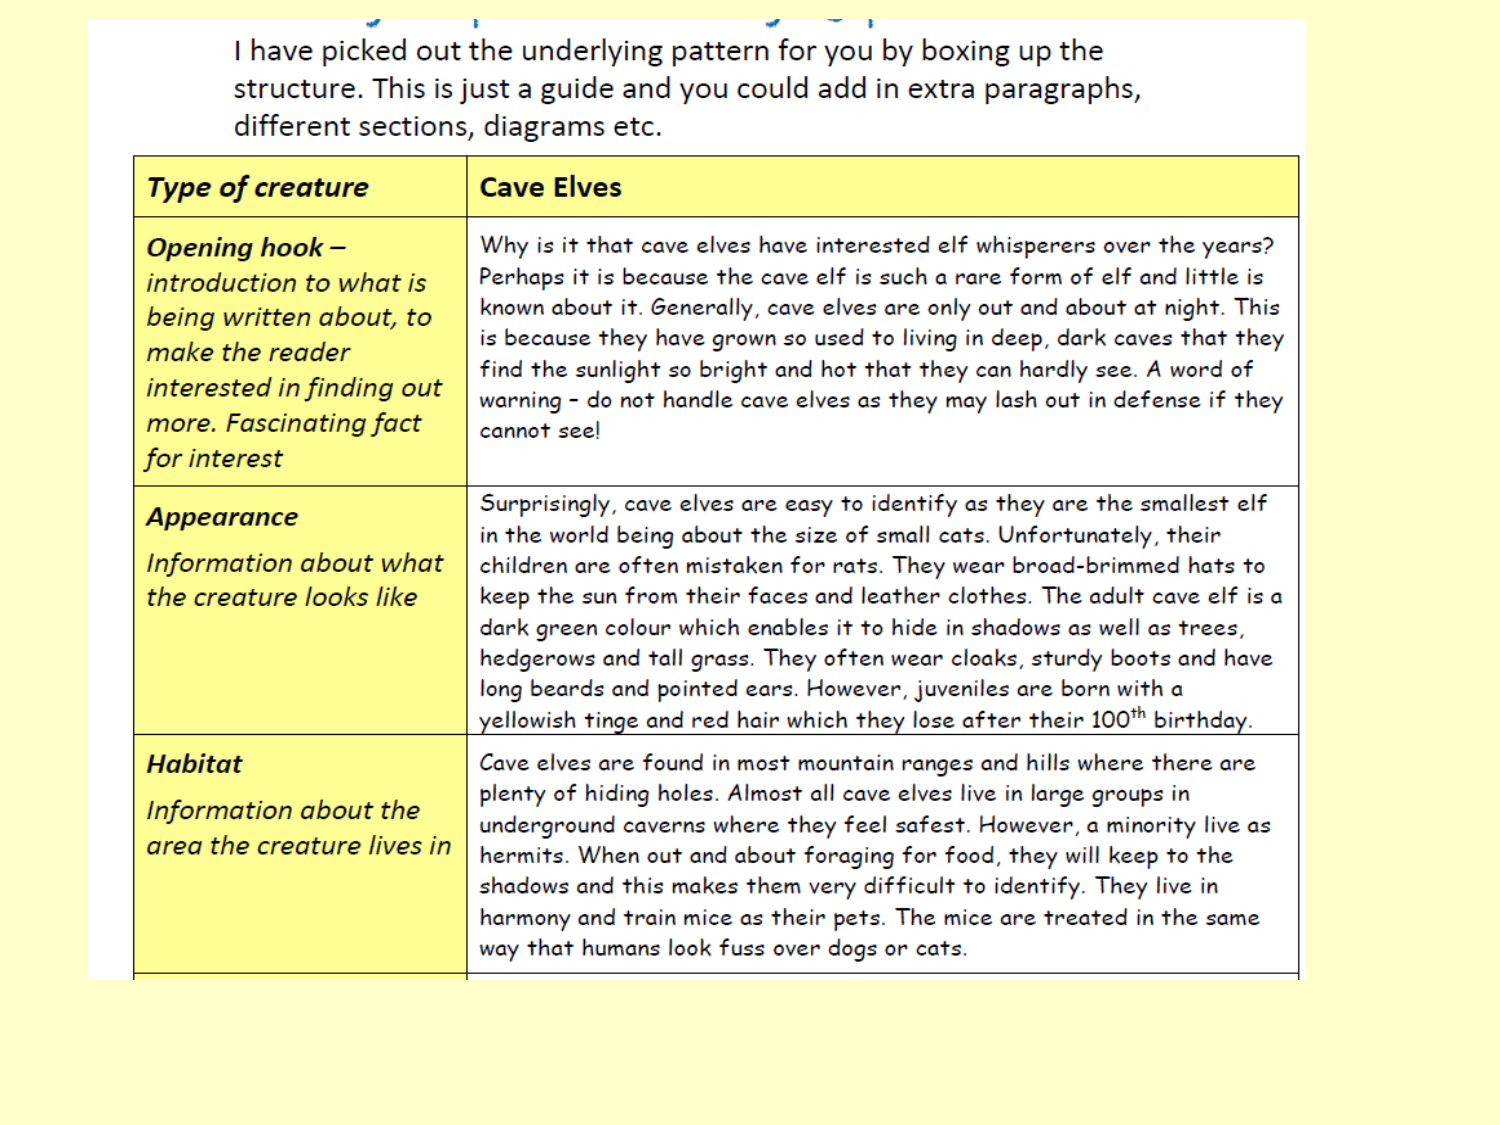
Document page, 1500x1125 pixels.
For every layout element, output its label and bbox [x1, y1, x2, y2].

picture [88, 18, 1306, 980]
